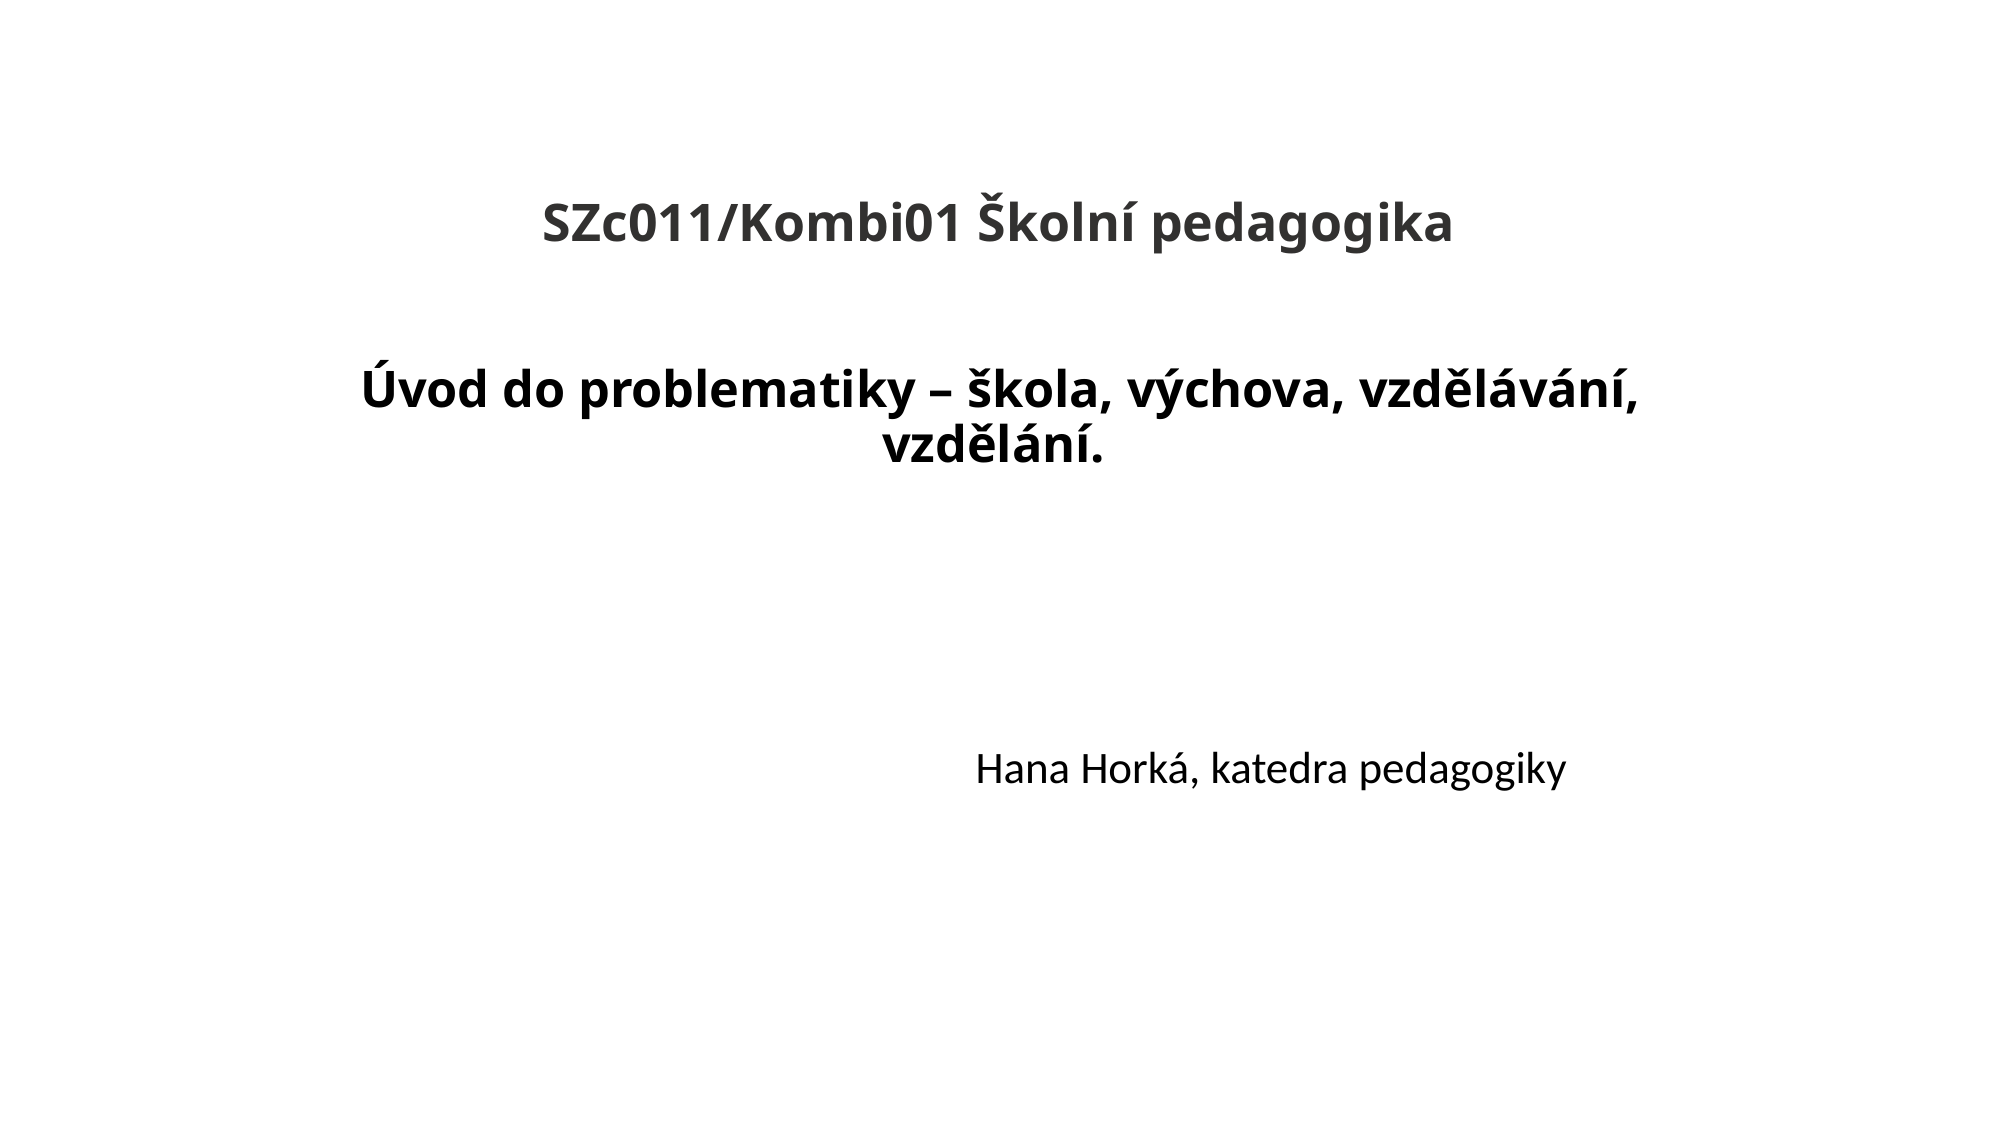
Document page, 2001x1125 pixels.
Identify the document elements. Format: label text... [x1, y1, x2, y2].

subtitle Hana Horká, katedra pedagogiky [249, 675, 1750, 985]
title SZc011/Kombi01 Školní pedagogika Úvod do problematiky – škola, výchova, vzdělávání, vzdělání. [249, 184, 1750, 576]
